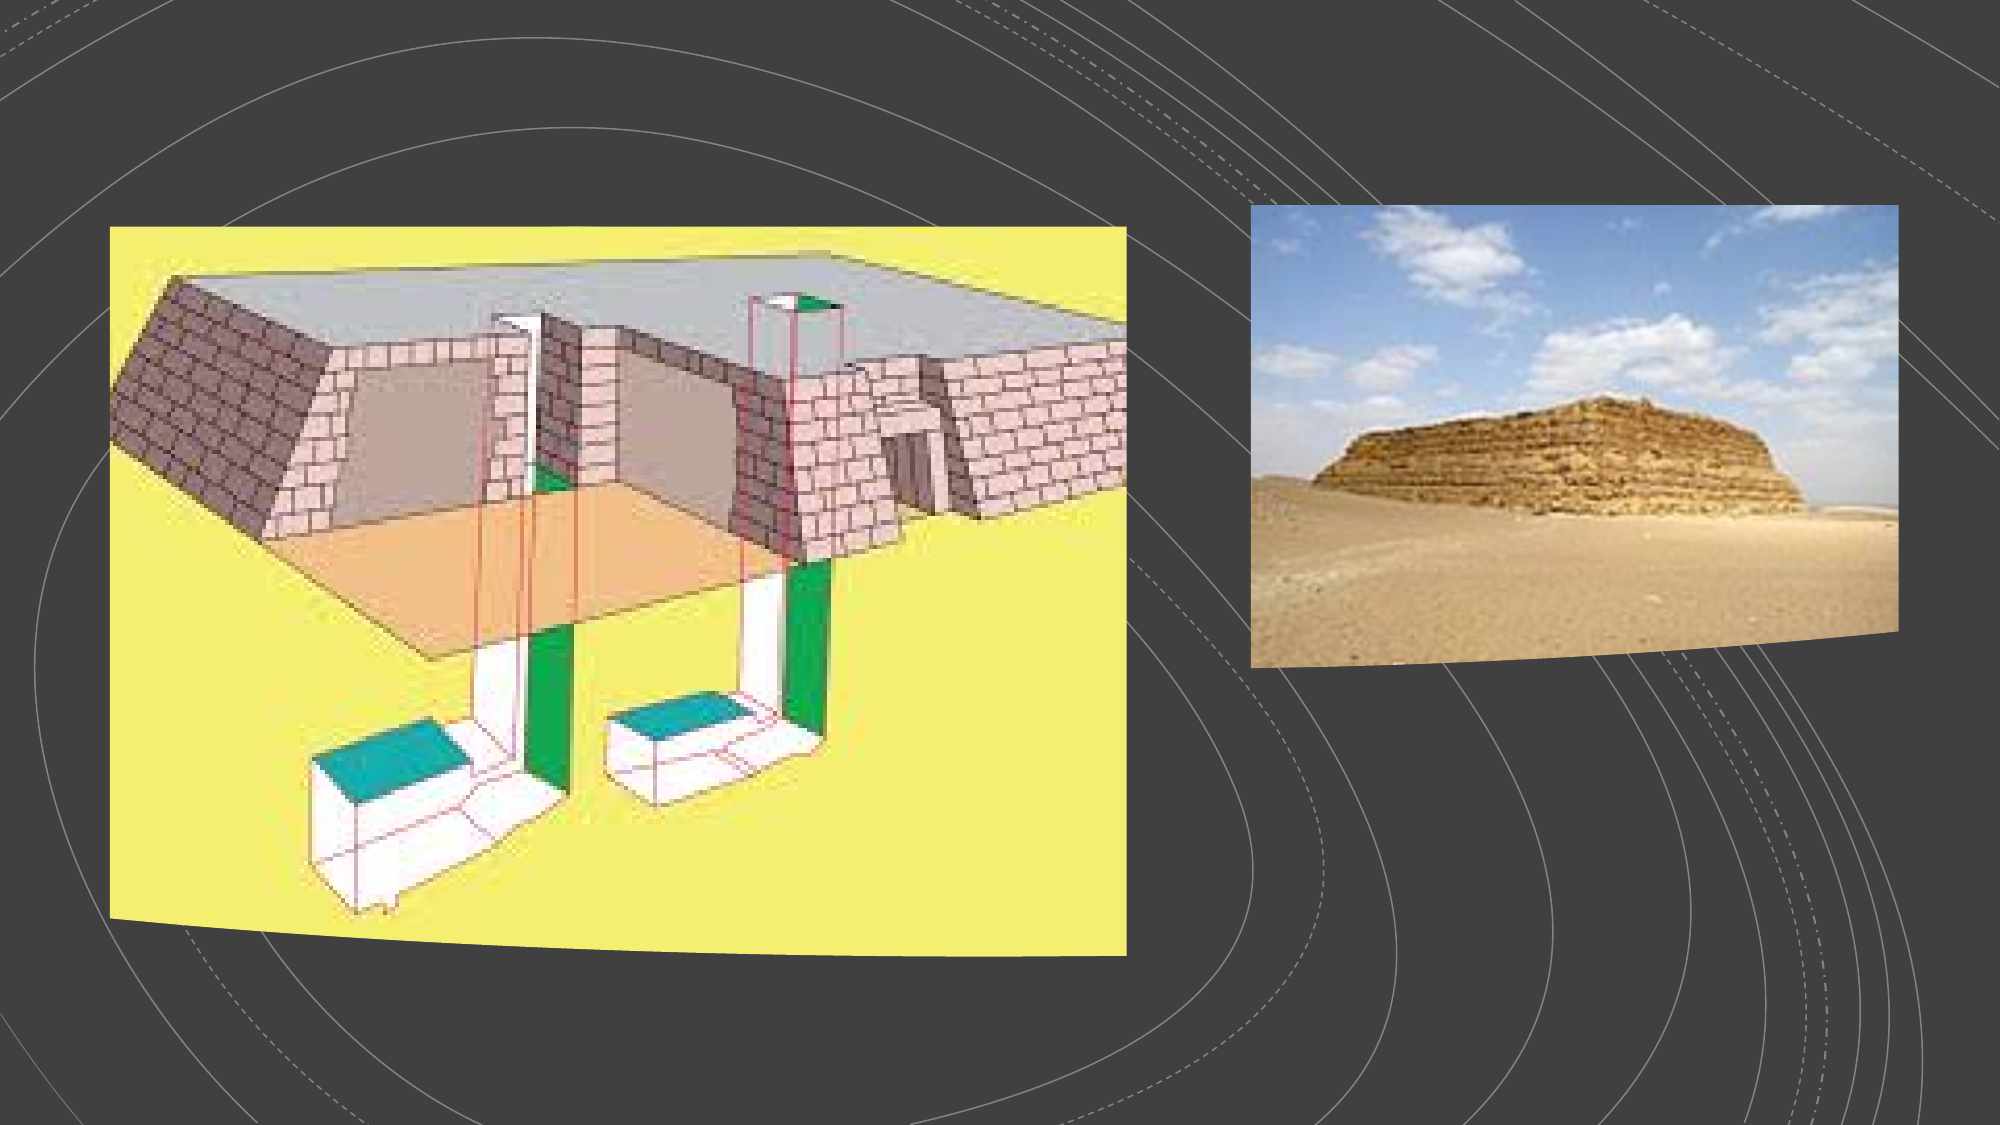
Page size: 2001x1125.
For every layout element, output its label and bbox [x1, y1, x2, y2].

picture [1250, 205, 1899, 669]
picture [109, 226, 1127, 957]
text_box [0, 0, 1999, 1125]
